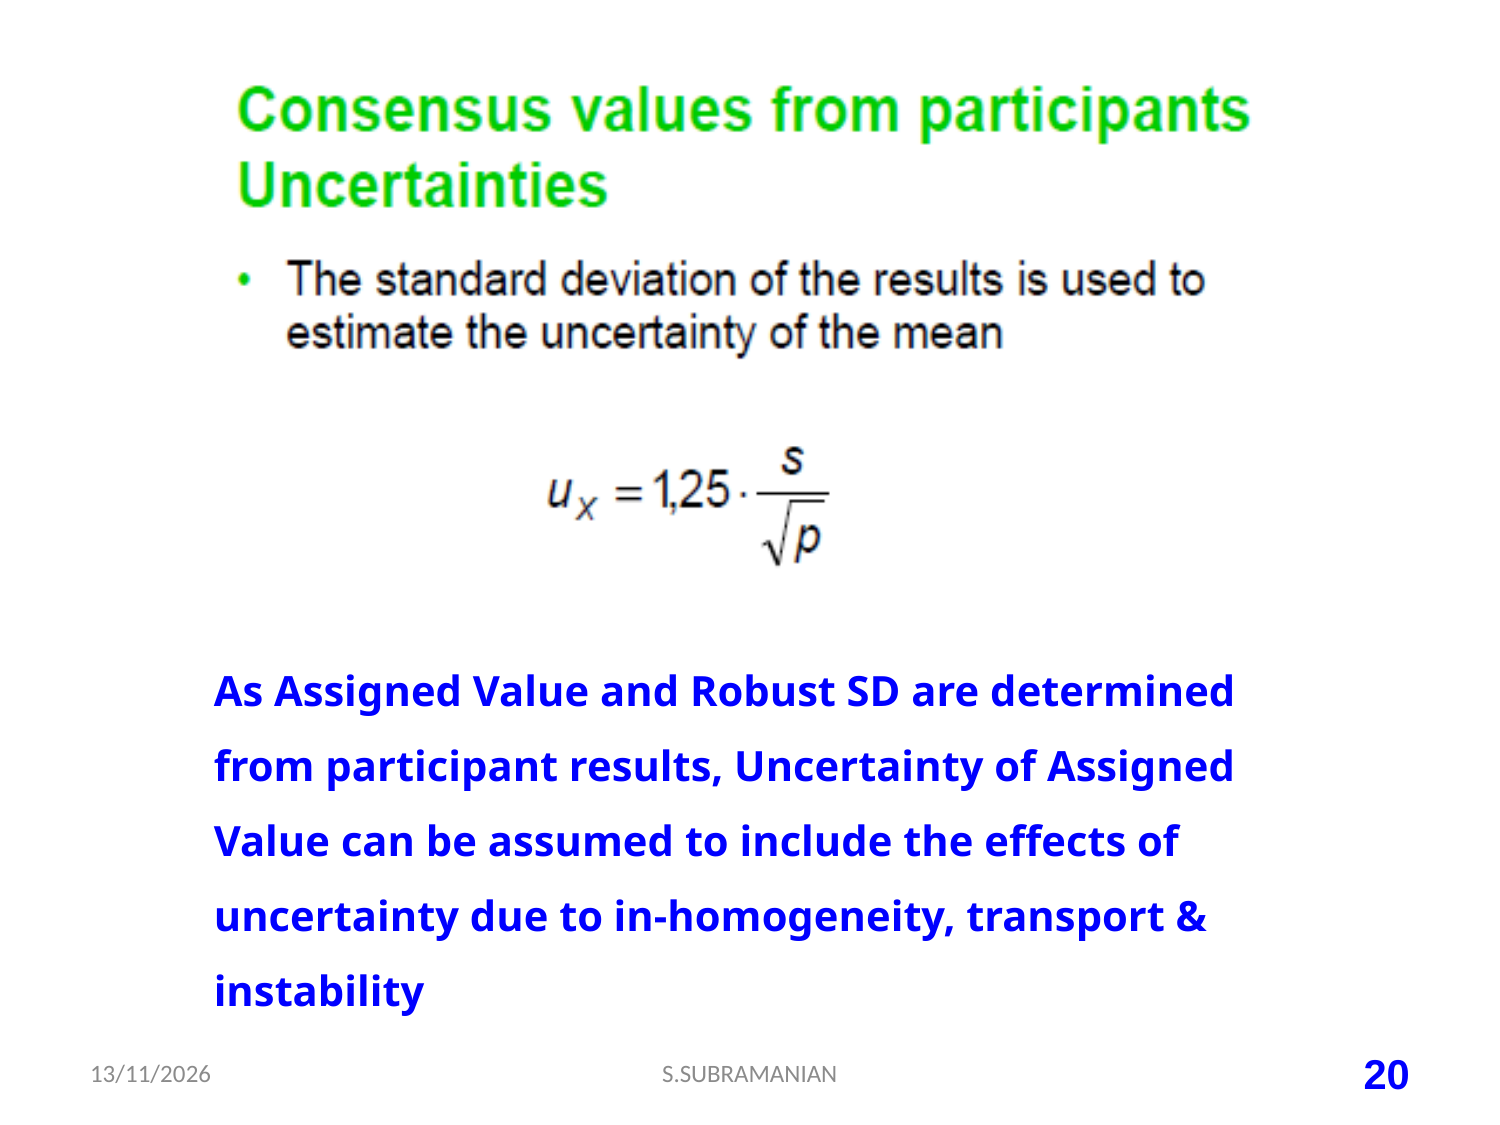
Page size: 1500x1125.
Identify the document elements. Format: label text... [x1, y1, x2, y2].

footer S.SUBRAMANIAN [512, 1042, 988, 1103]
slide_number 20 [1074, 1042, 1425, 1103]
picture [231, 69, 1320, 604]
text_box As Assigned Value and Robust SD are determined from participant results, Uncertainty of Assigned Value can be assumed to include the effects of uncertainty due to in-homogeneity, transport & instability [123, 631, 1341, 1022]
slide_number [75, 1042, 425, 1103]
